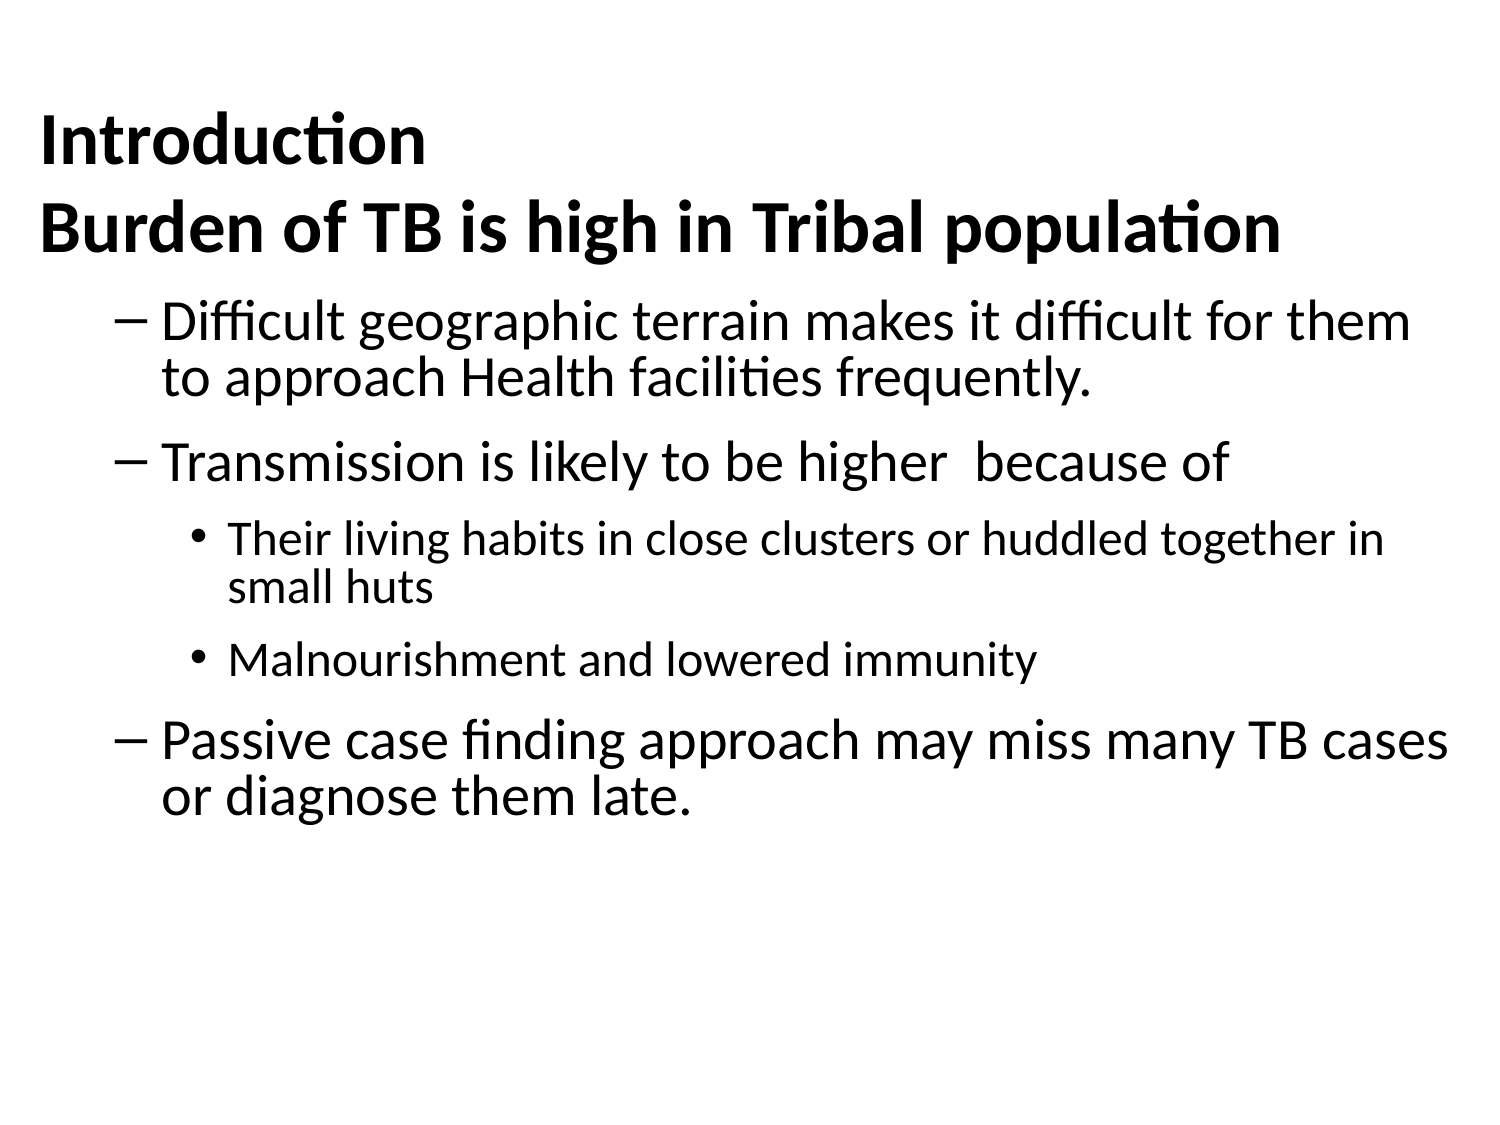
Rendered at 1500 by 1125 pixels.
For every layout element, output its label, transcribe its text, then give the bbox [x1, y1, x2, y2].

list Introduction Burden of TB is high in Tribal population Difficult geographic terrain makes it difficult for them to approach Health facilities frequently. Transmission is likely to be higher because of Their living habits in close clusters or huddled together in small huts Malnourishment and lowered immunity Passive case finding approach may miss many TB cases or diagnose them late. [24, 99, 1488, 1088]
